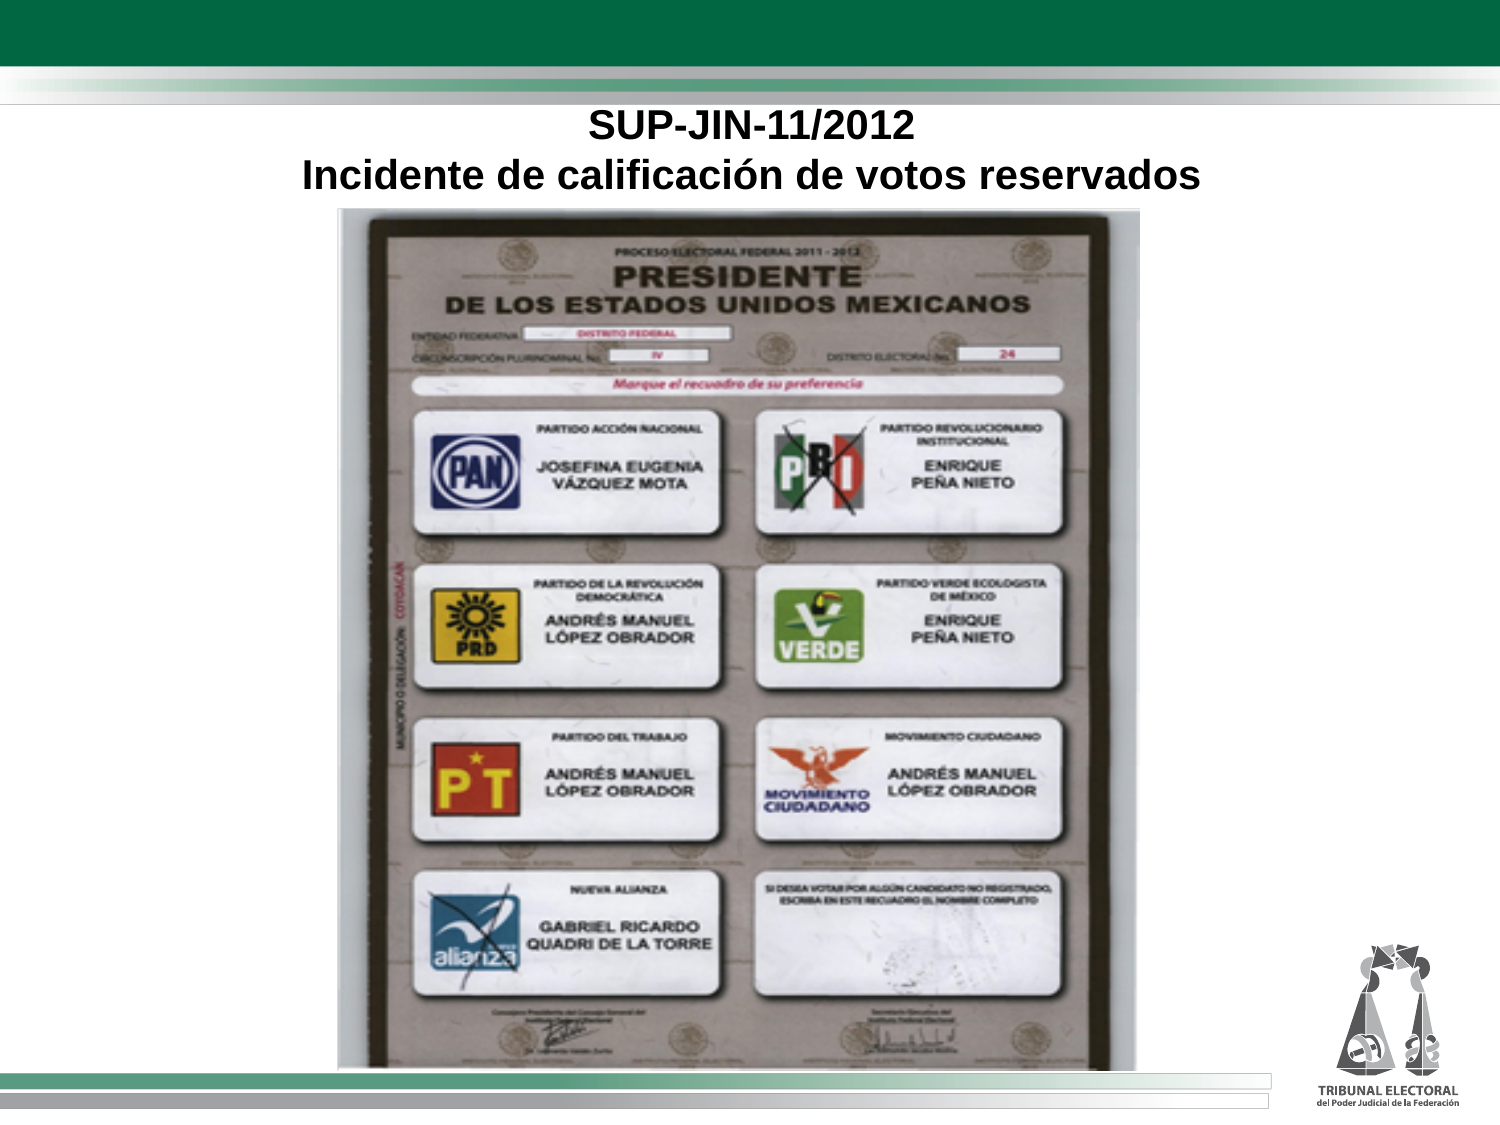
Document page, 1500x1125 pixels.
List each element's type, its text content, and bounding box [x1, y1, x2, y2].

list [336, 207, 1140, 1071]
title SUP-JIN-11/2012 Incidente de calificación de votos reservados [76, 90, 1427, 278]
